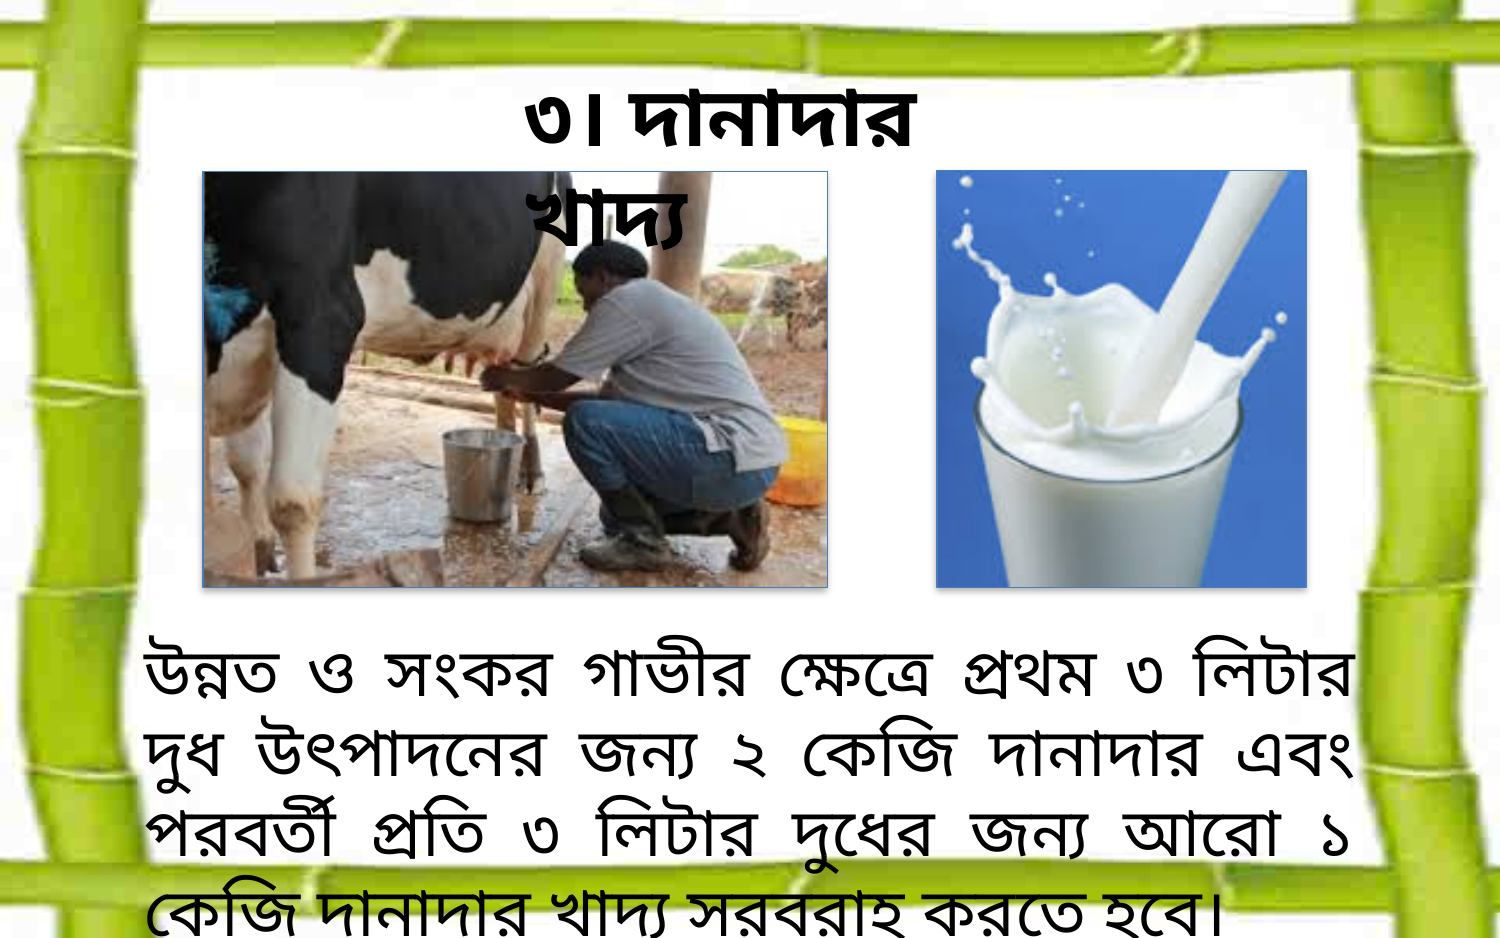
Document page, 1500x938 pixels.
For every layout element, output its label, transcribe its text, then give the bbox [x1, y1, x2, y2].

picture [0, 0, 1500, 938]
text_box উন্নত ও সংকর গাভীর ক্ষেত্রে প্রথম ৩ লিটার দুধ উৎপাদনের জন্য ২ কেজি দানাদার এবং পরবর্তী প্রতি ৩ লিটার দুধের জন্য আরো ১ কেজি দানাদার খাদ্য সরবরাহ করতে হবে। [129, 622, 1371, 938]
text_box ৩। দানাদার খাদ্য [507, 55, 993, 270]
